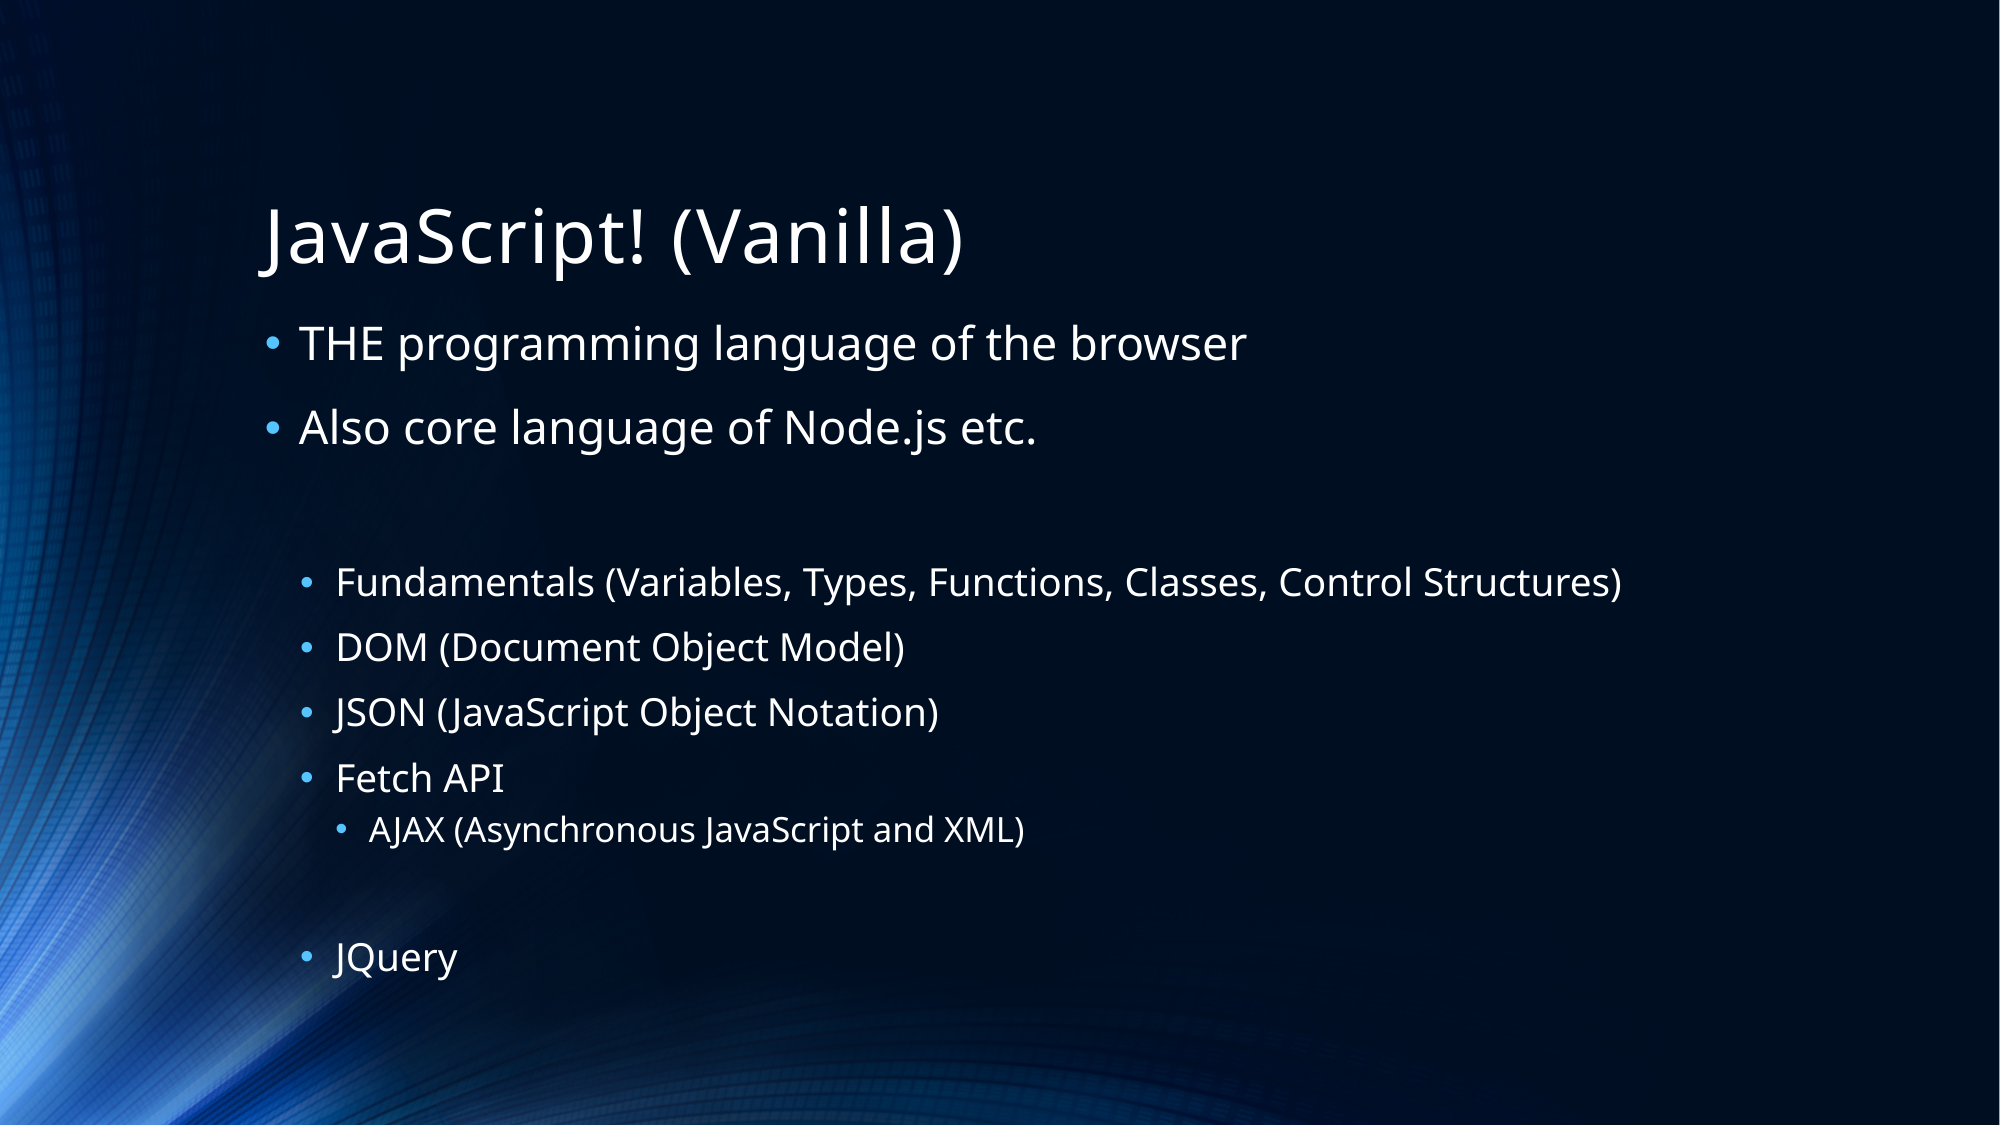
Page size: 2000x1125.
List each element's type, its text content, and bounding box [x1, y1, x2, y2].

title JavaScript! (Vanilla) [249, 62, 1750, 288]
list THE programming language of the browser Also core language of Node.js etc. Fundamentals (Variables, Types, Functions, Classes, Control Structures) DOM (Document Object Model) JSON (JavaScript Object Notation) Fetch API AJAX (Asynchronous JavaScript and XML) JQuery [249, 312, 1749, 988]
picture [0, 0, 2000, 1125]
